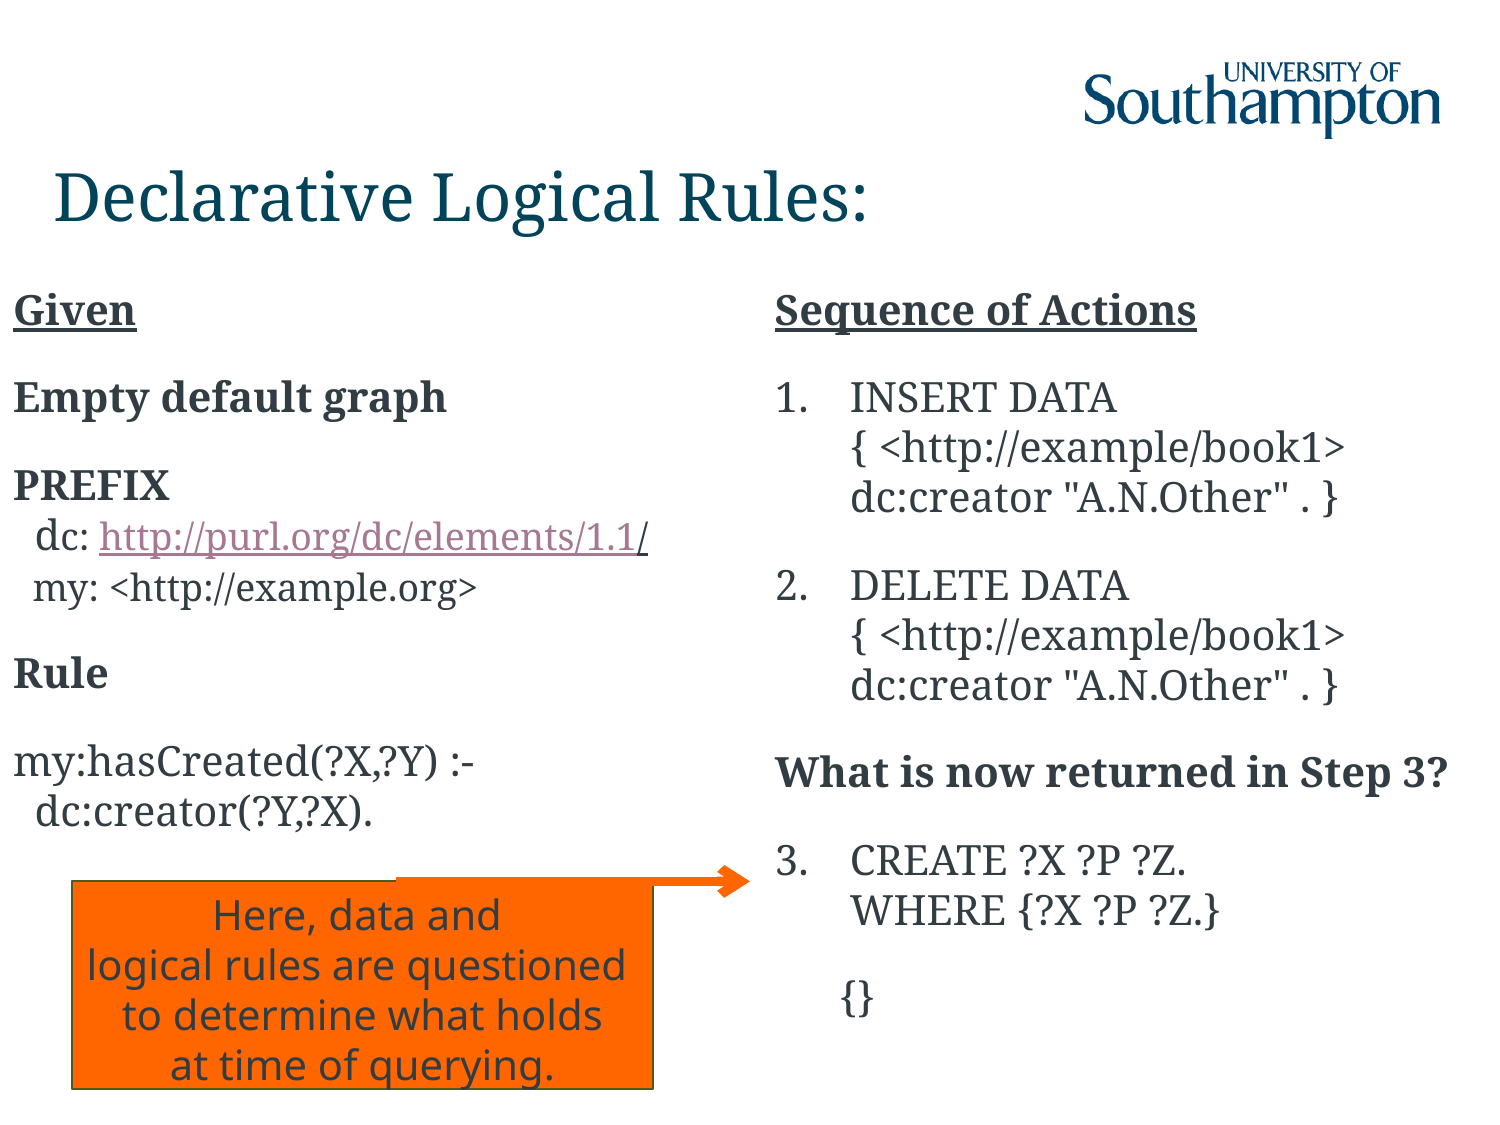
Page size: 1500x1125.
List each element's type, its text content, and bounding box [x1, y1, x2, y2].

title Declarative Logical Rules: [52, 147, 1448, 255]
text_box Here, data and logical rules are questioned to determine what holds at time of querying. [71, 881, 654, 1089]
list Sequence of Actions INSERT DATA { <http://example/book1> dc:creator "A.N.Other" . } DELETE DATA { <http://example/book1> dc:creator "A.N.Other" . } What is now returned in Step 3? CREATE ?X ?P ?Z. WHERE {?X ?P ?Z.} {} [774, 275, 1500, 1013]
picture [1085, 62, 1440, 139]
list Given Empty default graph PREFIX dc: http://purl.org/dc/elements/1.1/ my: <http://example.org> Rule my:hasCreated(?X,?Y) :- dc:creator(?Y,?X). [12, 275, 739, 1013]
